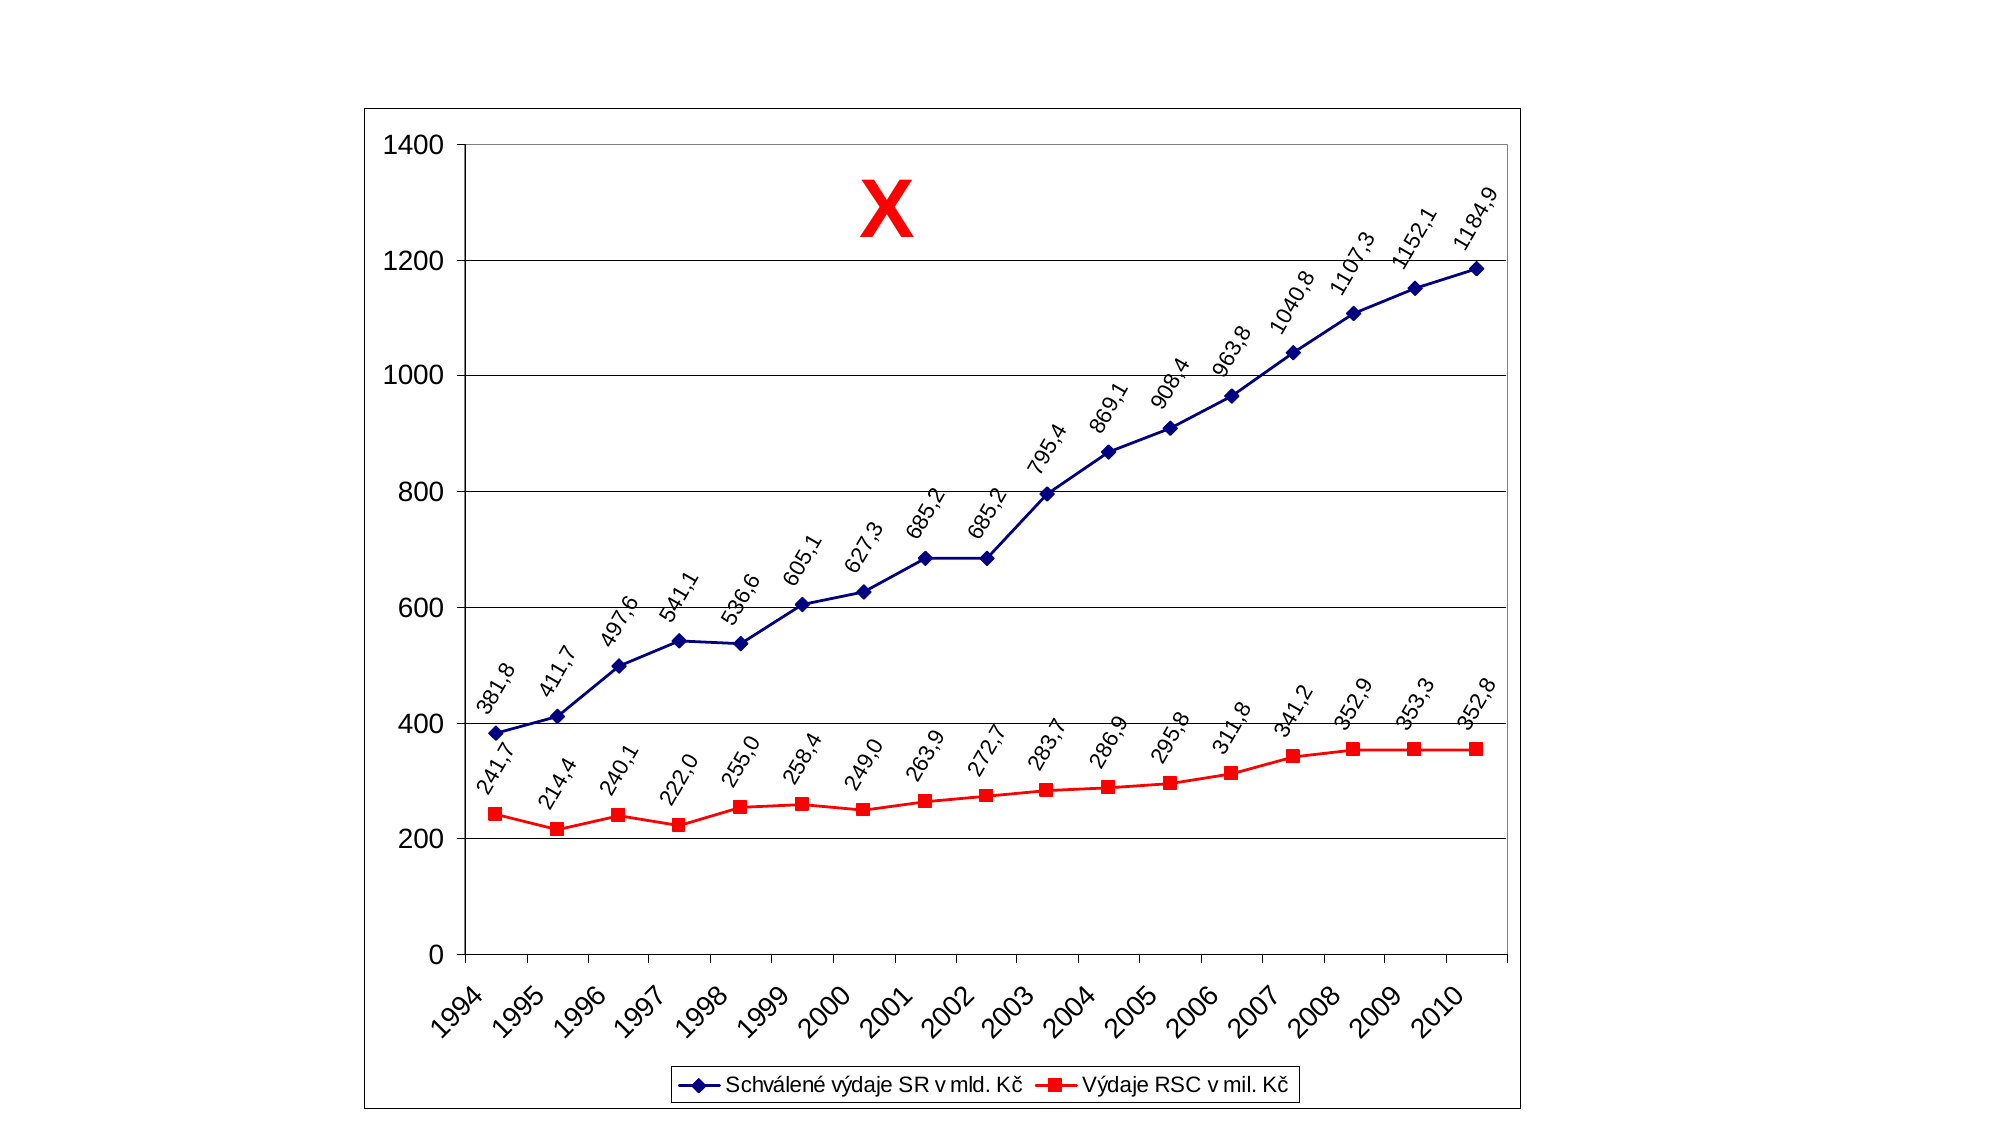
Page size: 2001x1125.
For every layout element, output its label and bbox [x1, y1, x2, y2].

list [357, 100, 1529, 1116]
